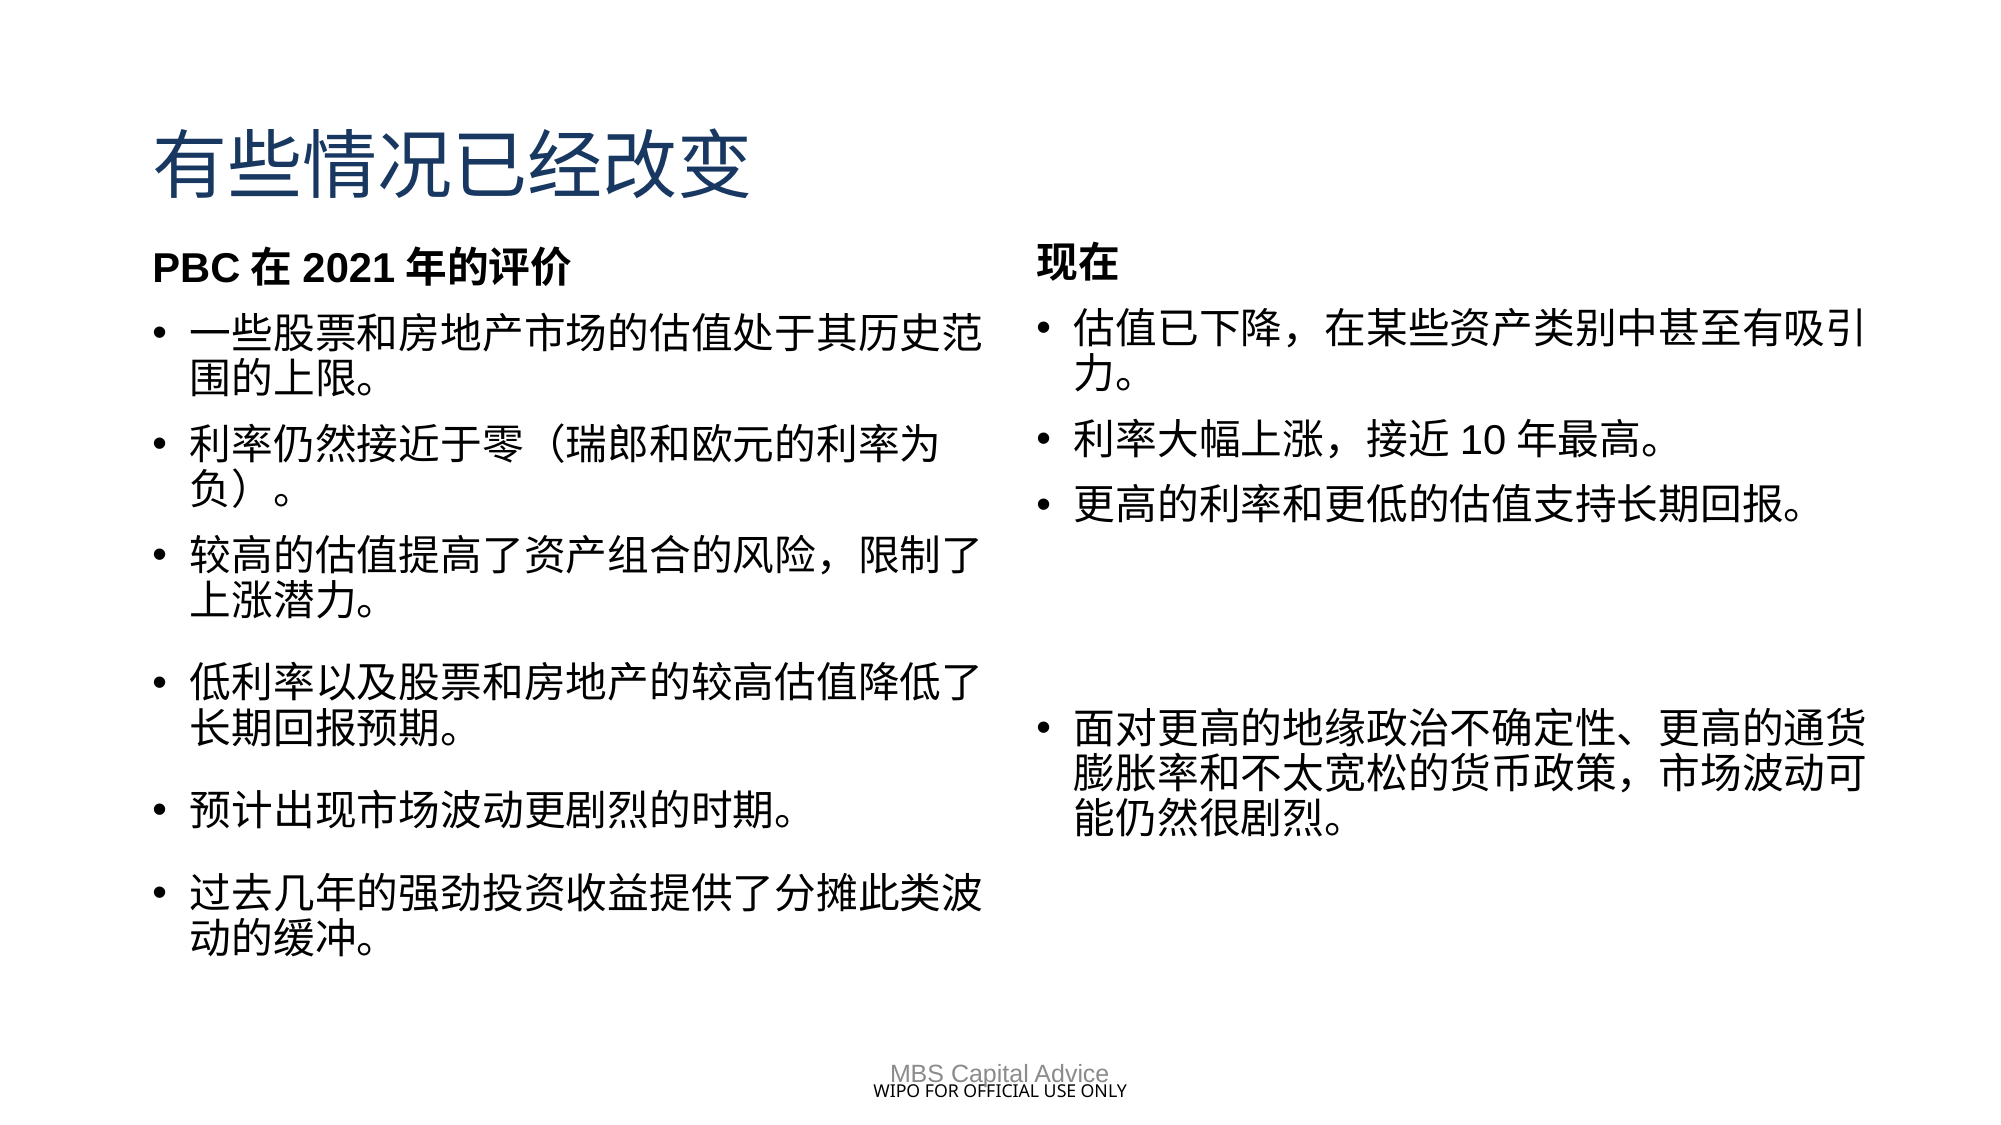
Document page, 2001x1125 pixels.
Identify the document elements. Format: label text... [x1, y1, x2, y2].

text_box 现在 估值已下降，在某些资产类别中甚至有吸引力。 利率大幅上涨，接近10年最高。 更高的利率和更低的估值支持长期回报。 面对更高的地缘政治不确定性、更高的通货膨胀率和不太宽松的货币政策，市场波动可能仍然很剧烈。 [1021, 233, 1884, 1014]
text_box PBC在2021年的评价 一些股票和房地产市场的估值处于其历史范围的上限。 利率仍然接近于零（瑞郎和欧元的利率为负）。 较高的估值提高了资产组合的风险，限制了上涨潜力。 低利率以及股票和房地产的较高估值降低了长期回报预期。 预计出现市场波动更剧烈的时期。 过去几年的强劲投资收益提供了分摊此类波动的缓冲。 [137, 238, 1000, 1014]
title 有些情况已经改变 [137, 59, 1863, 278]
footer MBS Capital Advice [662, 1042, 1338, 1103]
